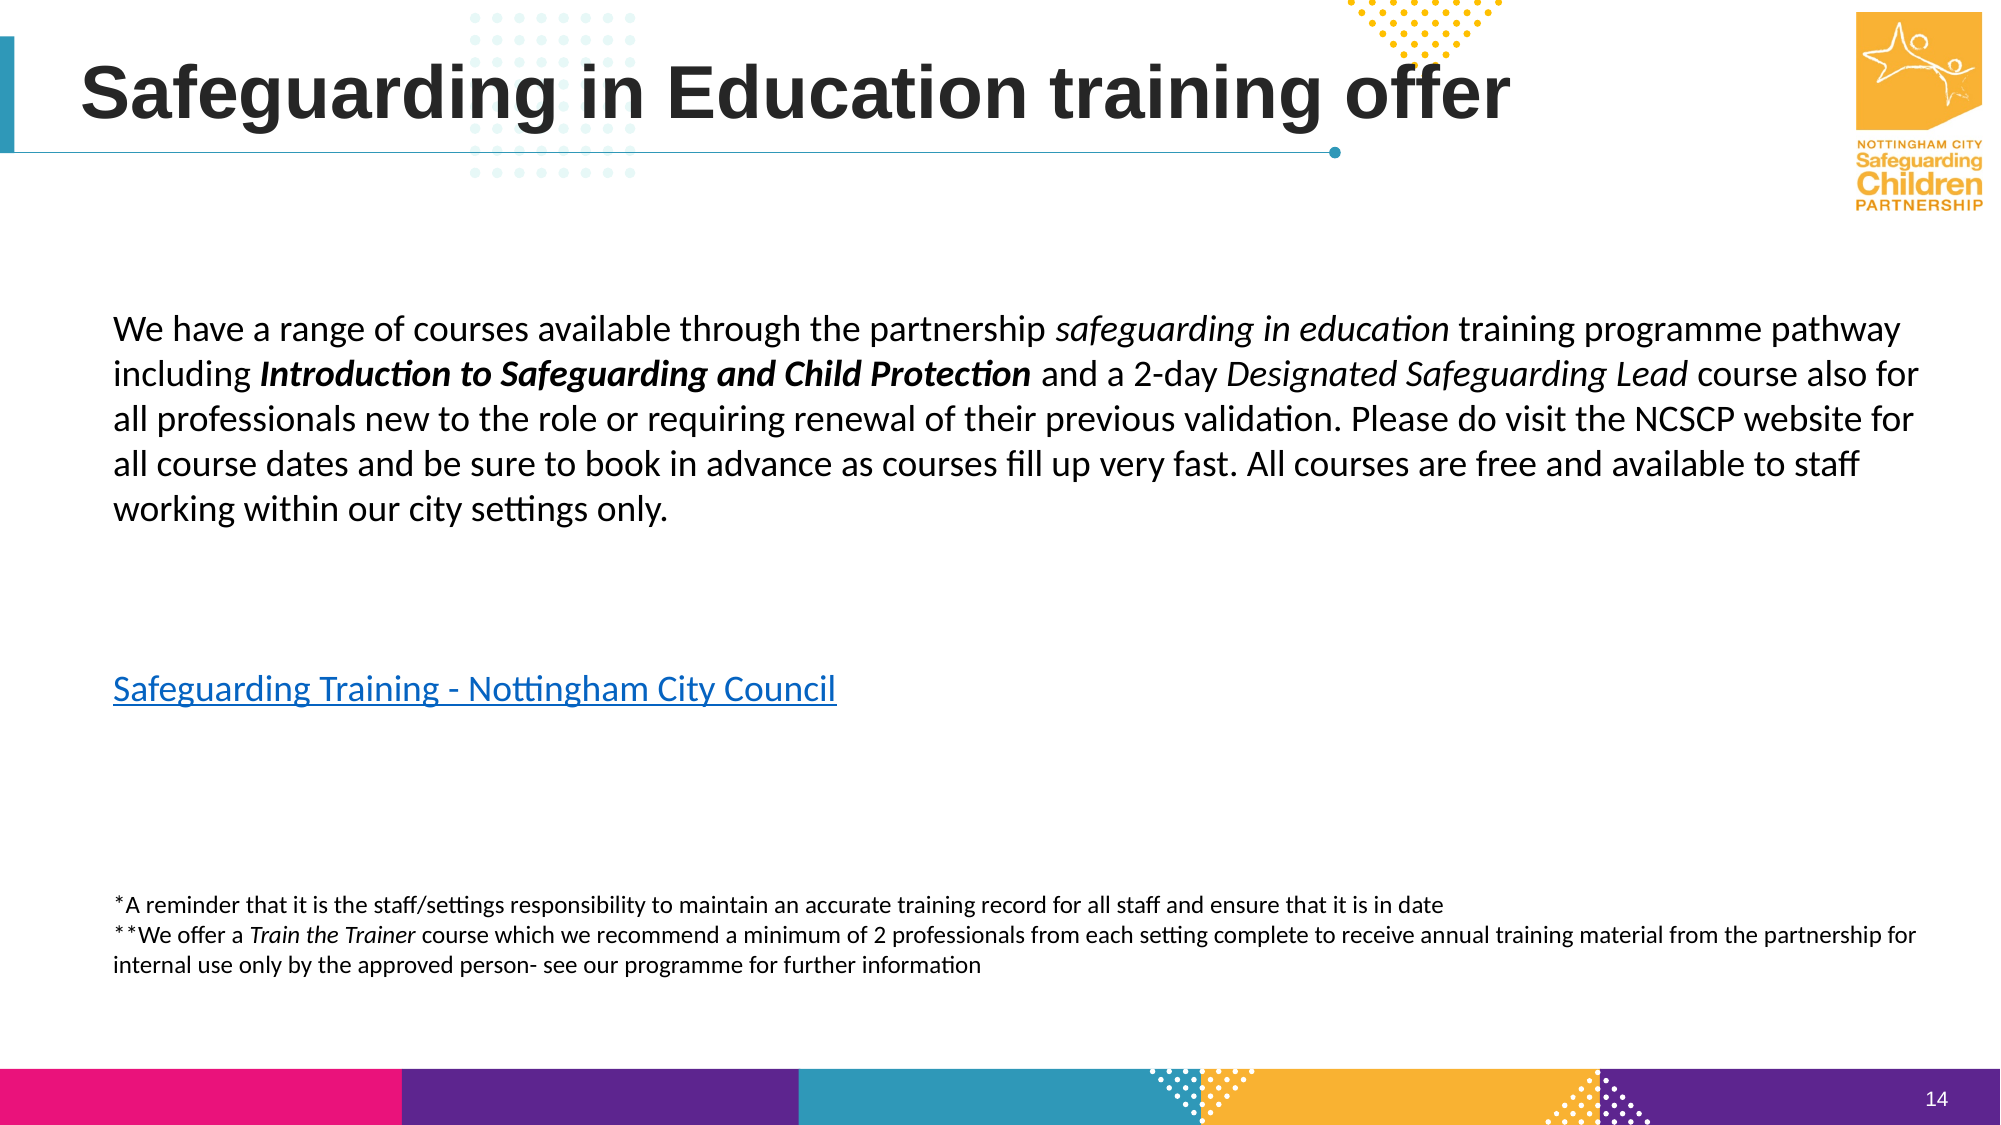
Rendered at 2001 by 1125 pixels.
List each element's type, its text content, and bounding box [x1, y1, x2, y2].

list Safeguarding in Education training offer [65, 38, 1644, 151]
picture [1856, 12, 1983, 211]
text_box We have a range of courses available through the partnership safeguarding in education training programme pathway including Introduction to Safeguarding and Child Protection and a 2-day Designated Safeguarding Lead course also for all professionals new to the role or requiring renewal of their previous validation. Please do visit the NCSCP website for all course dates and be sure to book in advance as courses fill up very fast. All courses are free and available to staff working within our city settings only. Safeguarding Training - Nottingham City Council *A reminder that it is the staff/settings responsibility to maintain an accurate training record for all staff and ensure that it is in date **We offer a Train the Trainer course which we recommend a minimum of 2 professionals from each setting complete to receive annual training material from the partnership for internal use only by the approved person- see our programme for further information [98, 296, 1956, 987]
